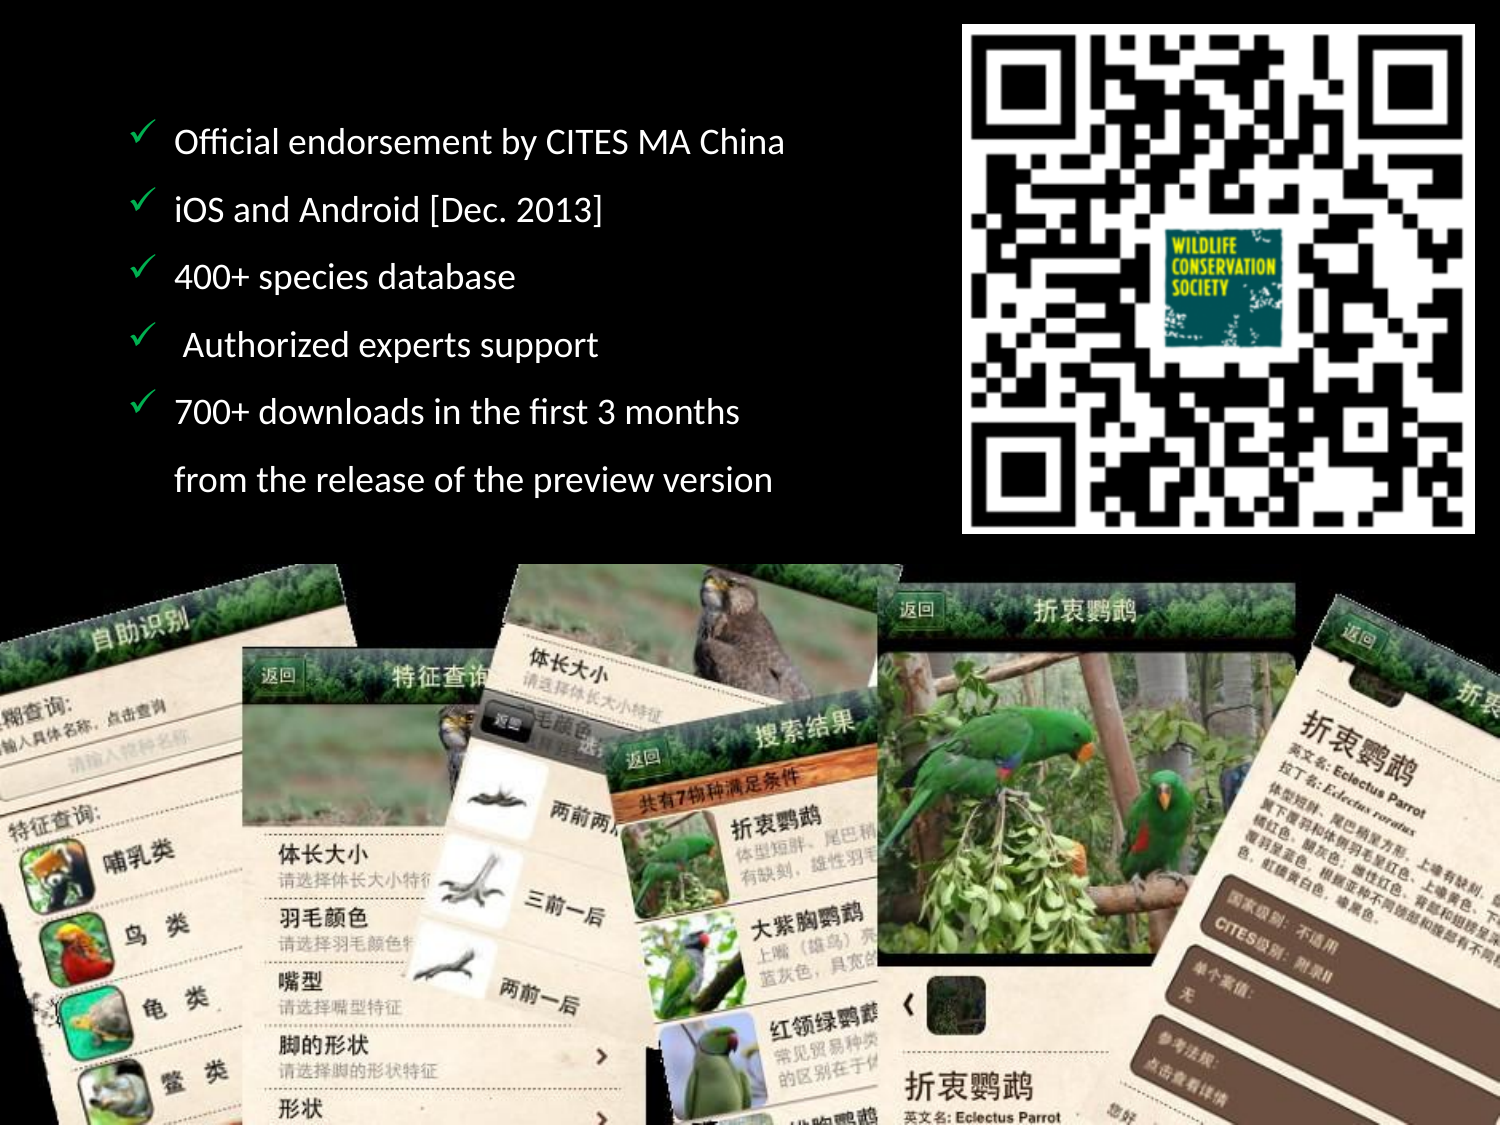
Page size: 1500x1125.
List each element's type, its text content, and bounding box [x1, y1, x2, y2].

text_box Official endorsement by CITES MA China iOS and Android [Dec. 2013] 400+ species database Authorized experts support 700+ downloads in the first 3 months from the release of the preview version [112, 87, 825, 508]
picture [0, 562, 1500, 1125]
picture [962, 24, 1475, 535]
